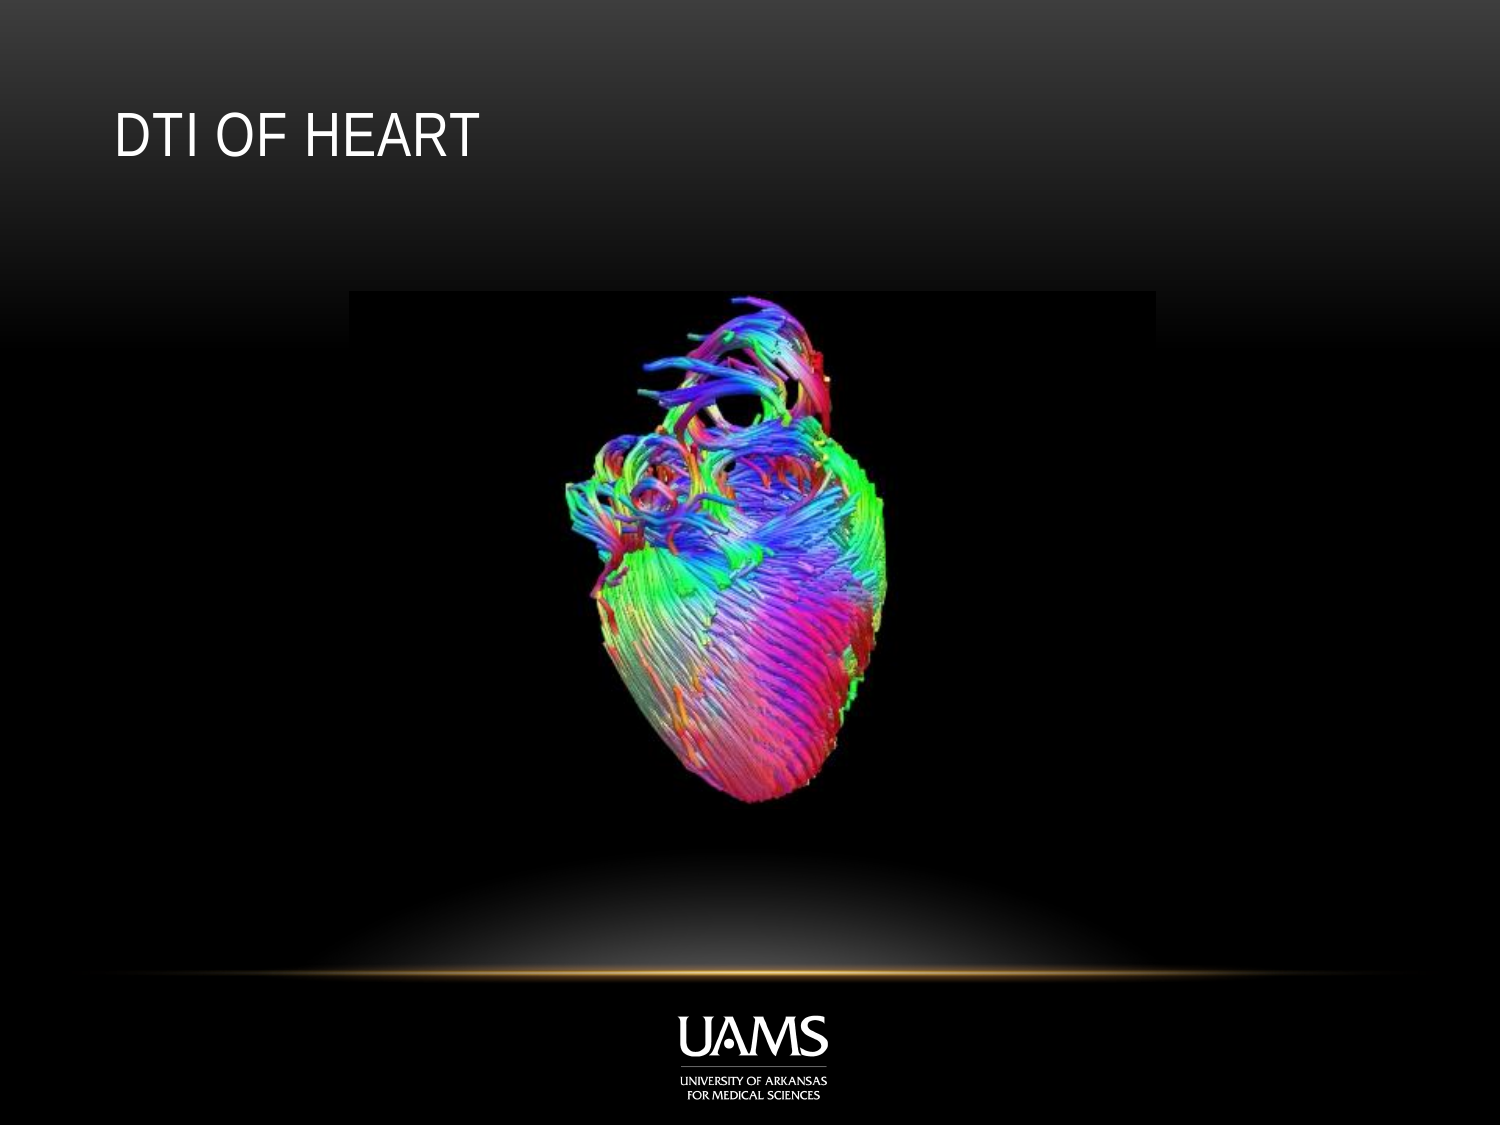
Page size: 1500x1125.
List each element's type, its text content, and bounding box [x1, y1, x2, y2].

picture [0, 0, 1500, 1125]
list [348, 291, 1156, 809]
title DTI of Heart [99, 45, 1400, 177]
